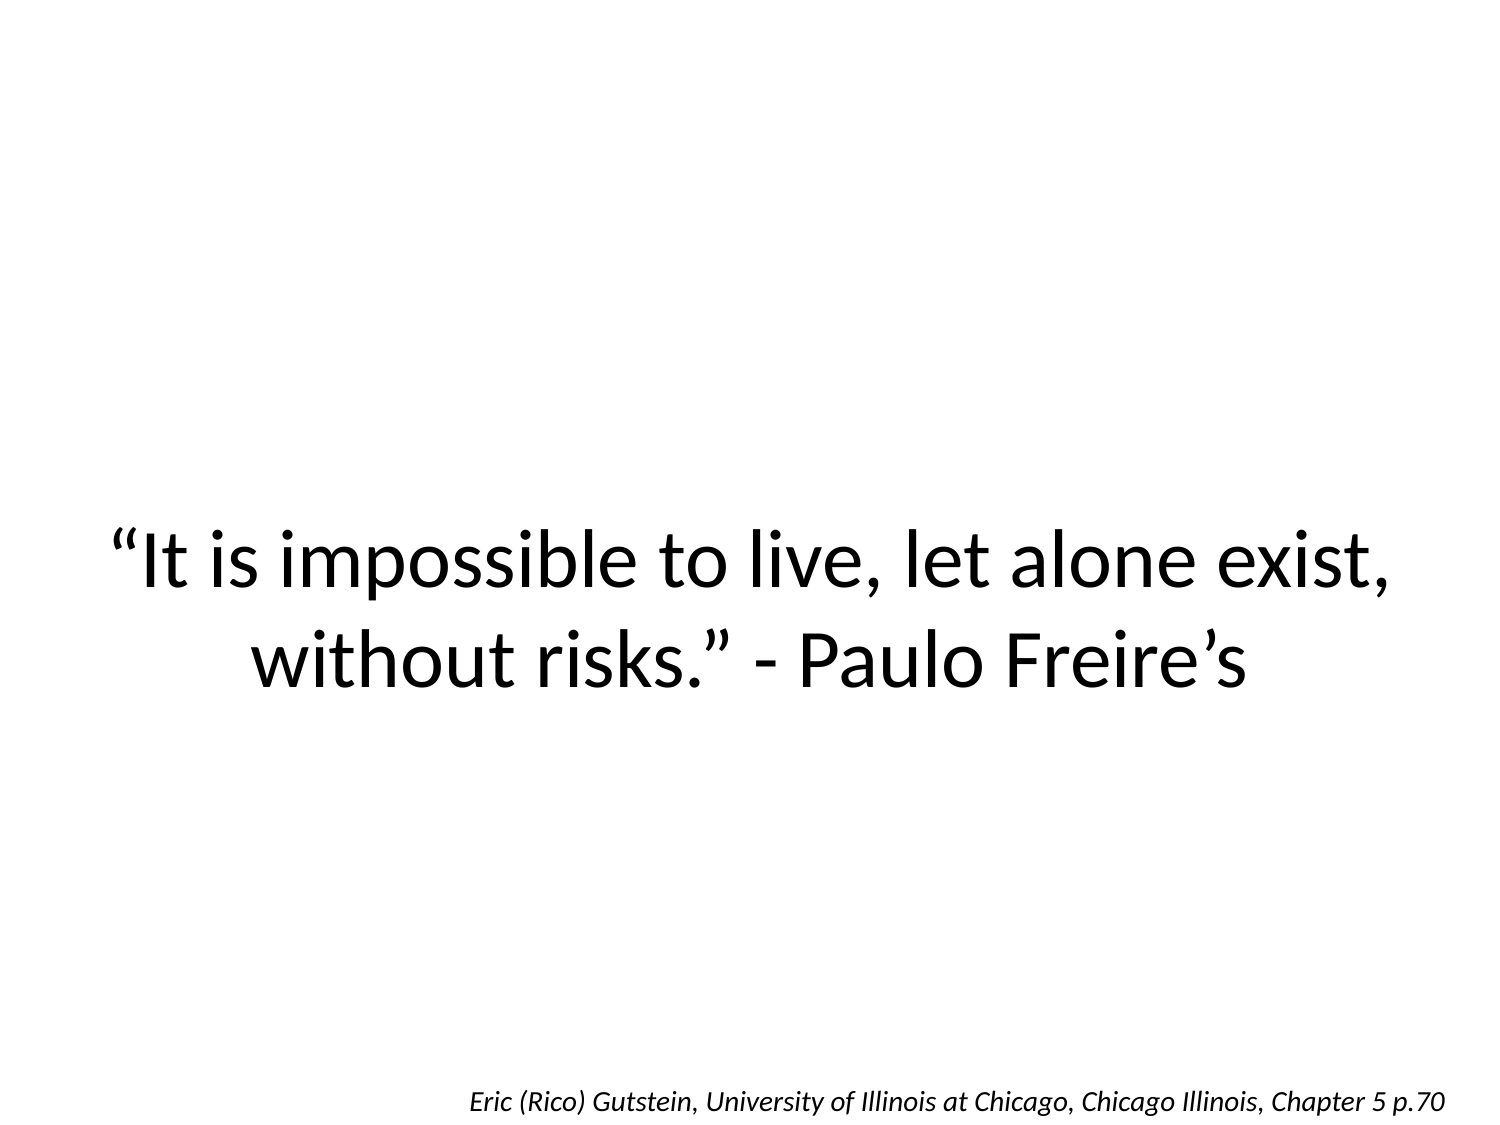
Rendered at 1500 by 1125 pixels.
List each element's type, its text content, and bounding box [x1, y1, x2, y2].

title “It is impossible to live, let alone exist, without risks.” - Paulo Freire’s [75, 170, 1425, 1038]
text_box Eric (Rico) Gutstein, University of Illinois at Chicago, Chicago Illinois, Chapter 5 p.70 [387, 1074, 1461, 1125]
